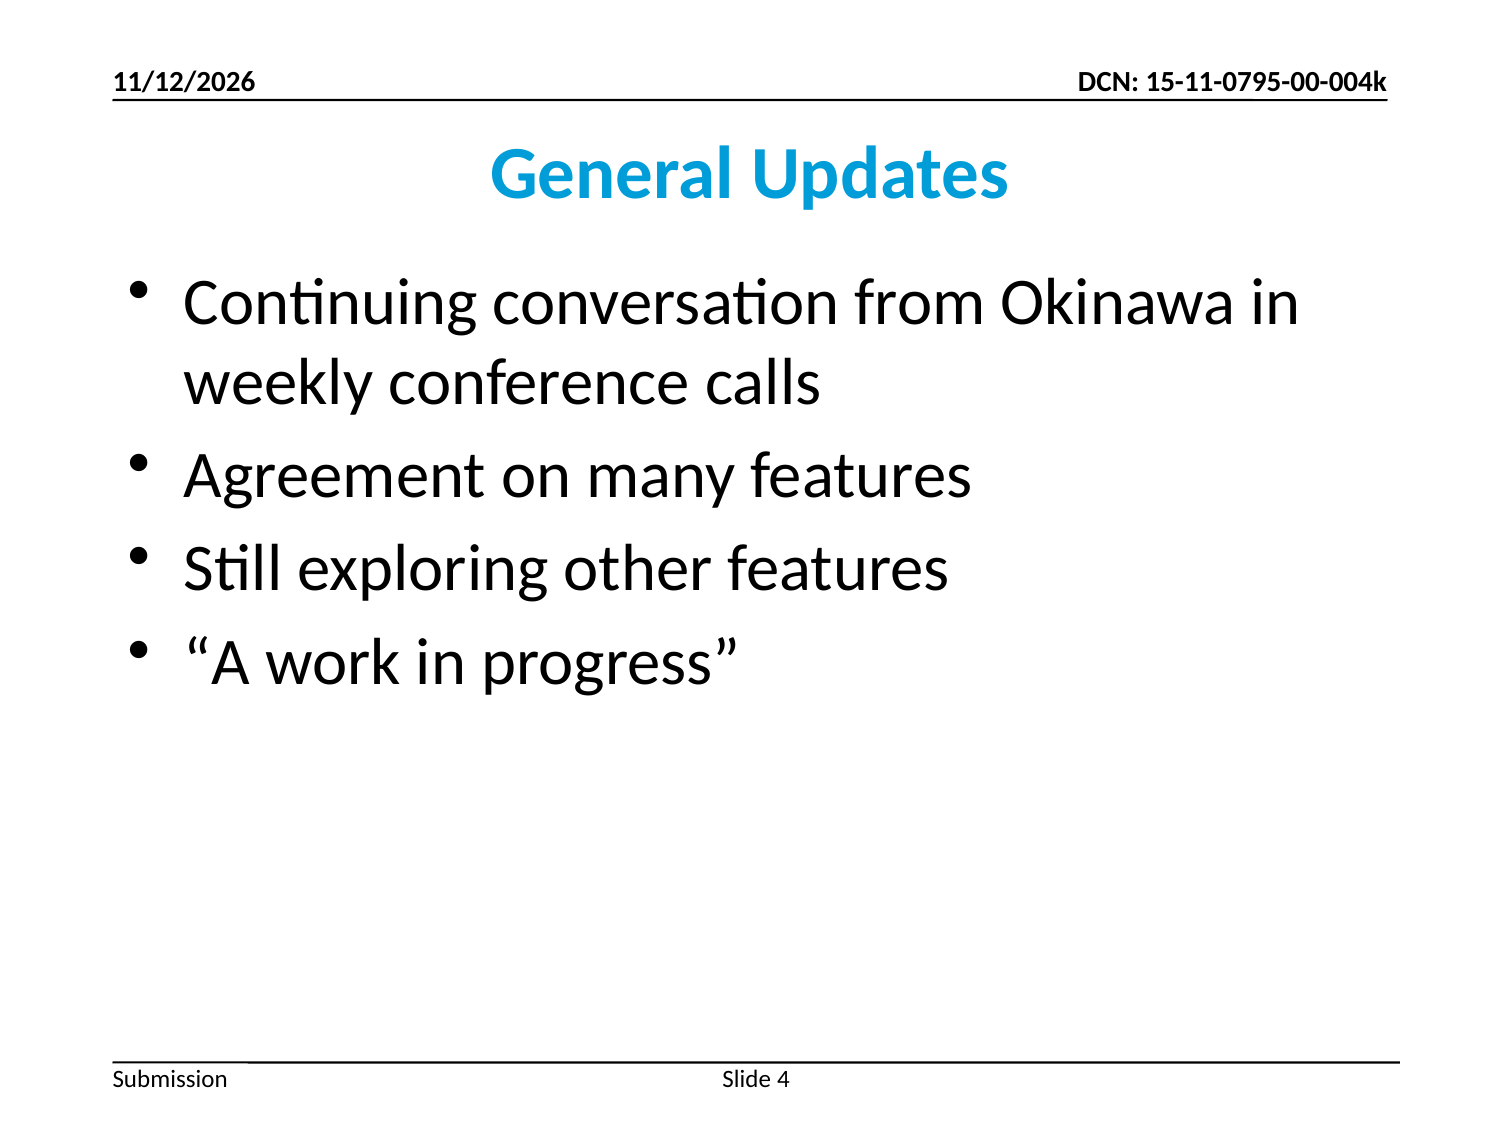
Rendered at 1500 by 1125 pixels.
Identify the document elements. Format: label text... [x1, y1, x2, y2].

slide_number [112, 61, 376, 98]
slide_number Slide 4 [713, 1061, 799, 1093]
list Continuing conversation from Okinawa in weekly conference calls Agreement on many features Still exploring other features “A work in progress” [112, 249, 1388, 1001]
title General Updates [112, 112, 1388, 226]
